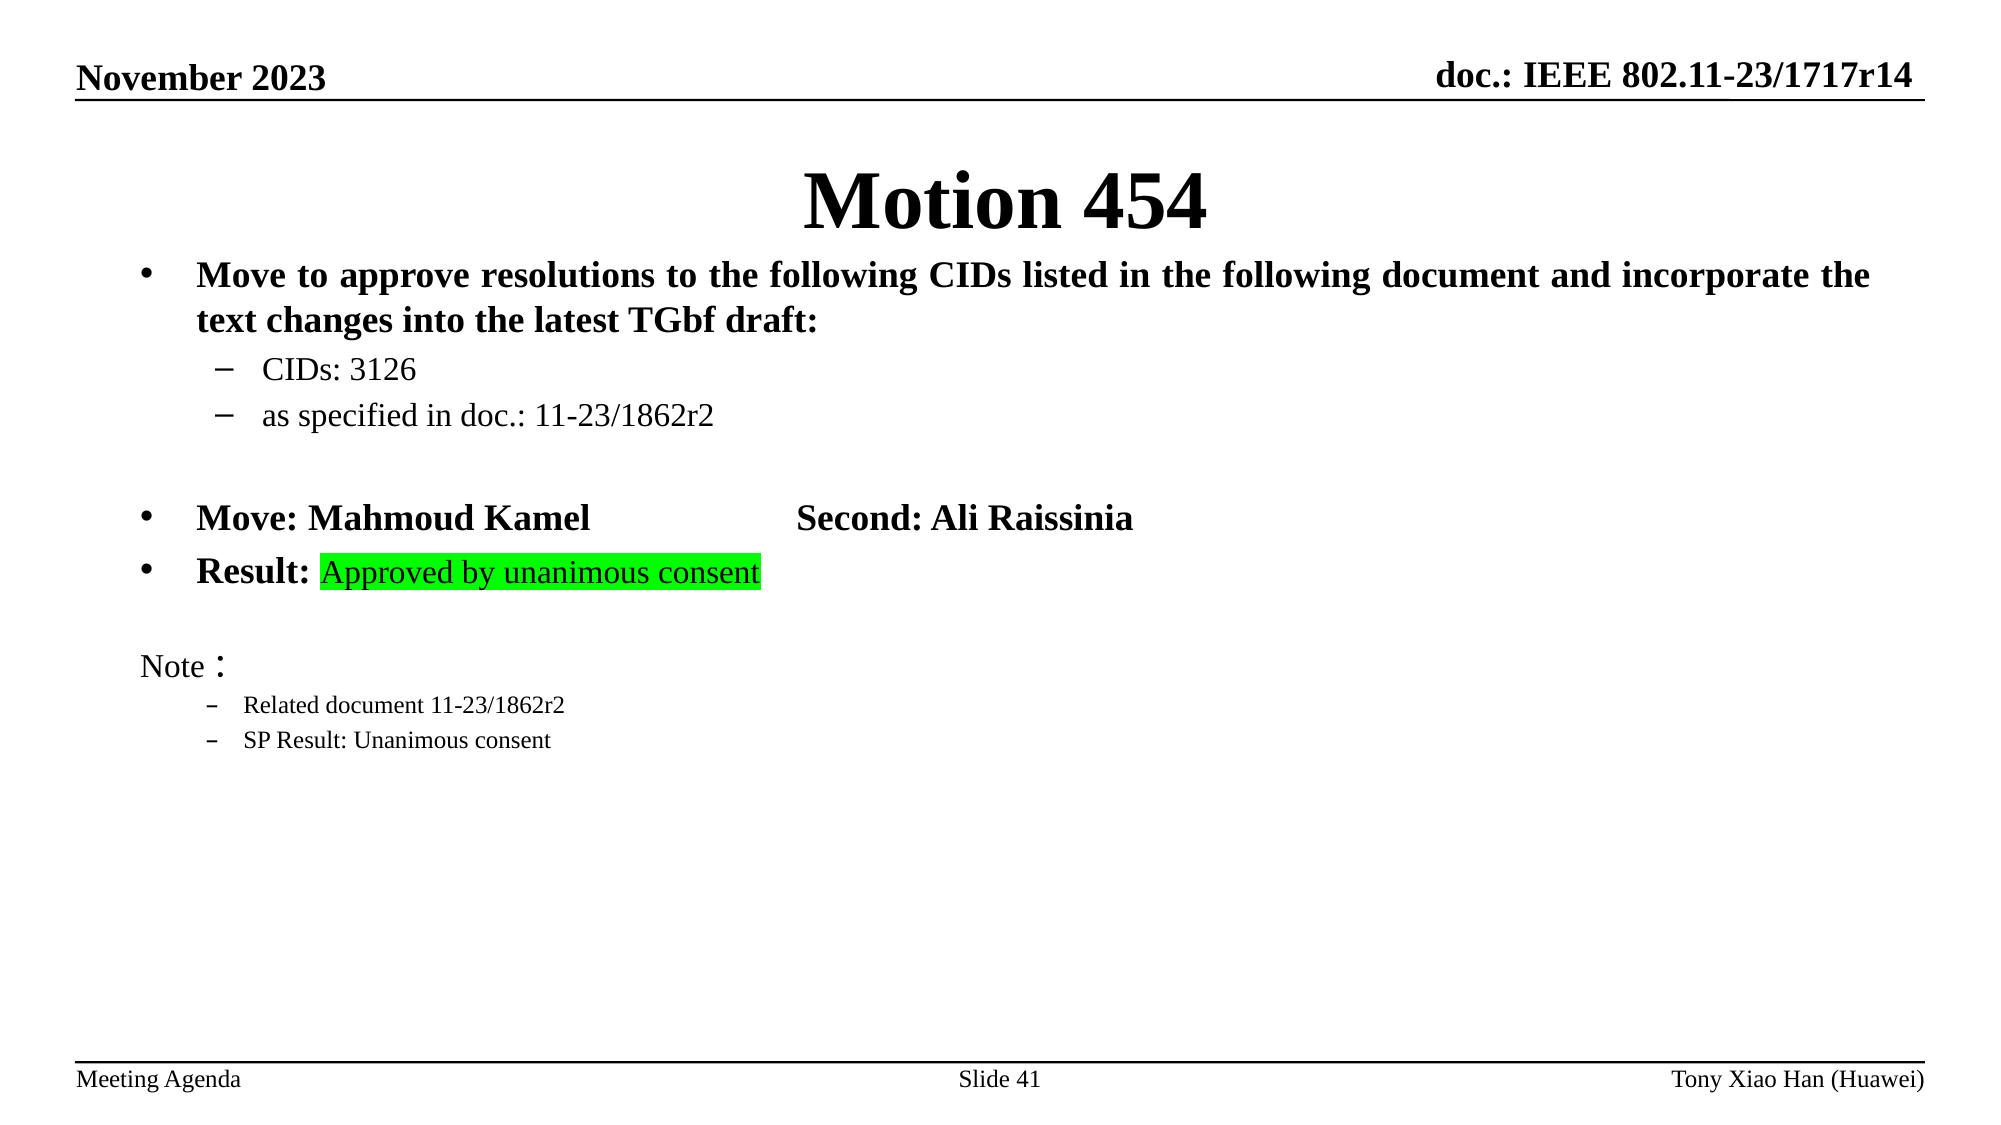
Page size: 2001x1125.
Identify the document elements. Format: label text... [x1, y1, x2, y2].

text_box Motion 454 [368, 137, 1644, 212]
text_box Move to approve resolutions to the following CIDs listed in the following document and incorporate the text changes into the latest TGbf draft: CIDs: 3126 as specified in doc.: 11-23/1862r2 Move: Mahmoud Kamel Second: Ali Raissinia Result: Approved by unanimous consent Note： Related document 11-23/1862r2 SP Result: Unanimous consent [125, 212, 1888, 988]
